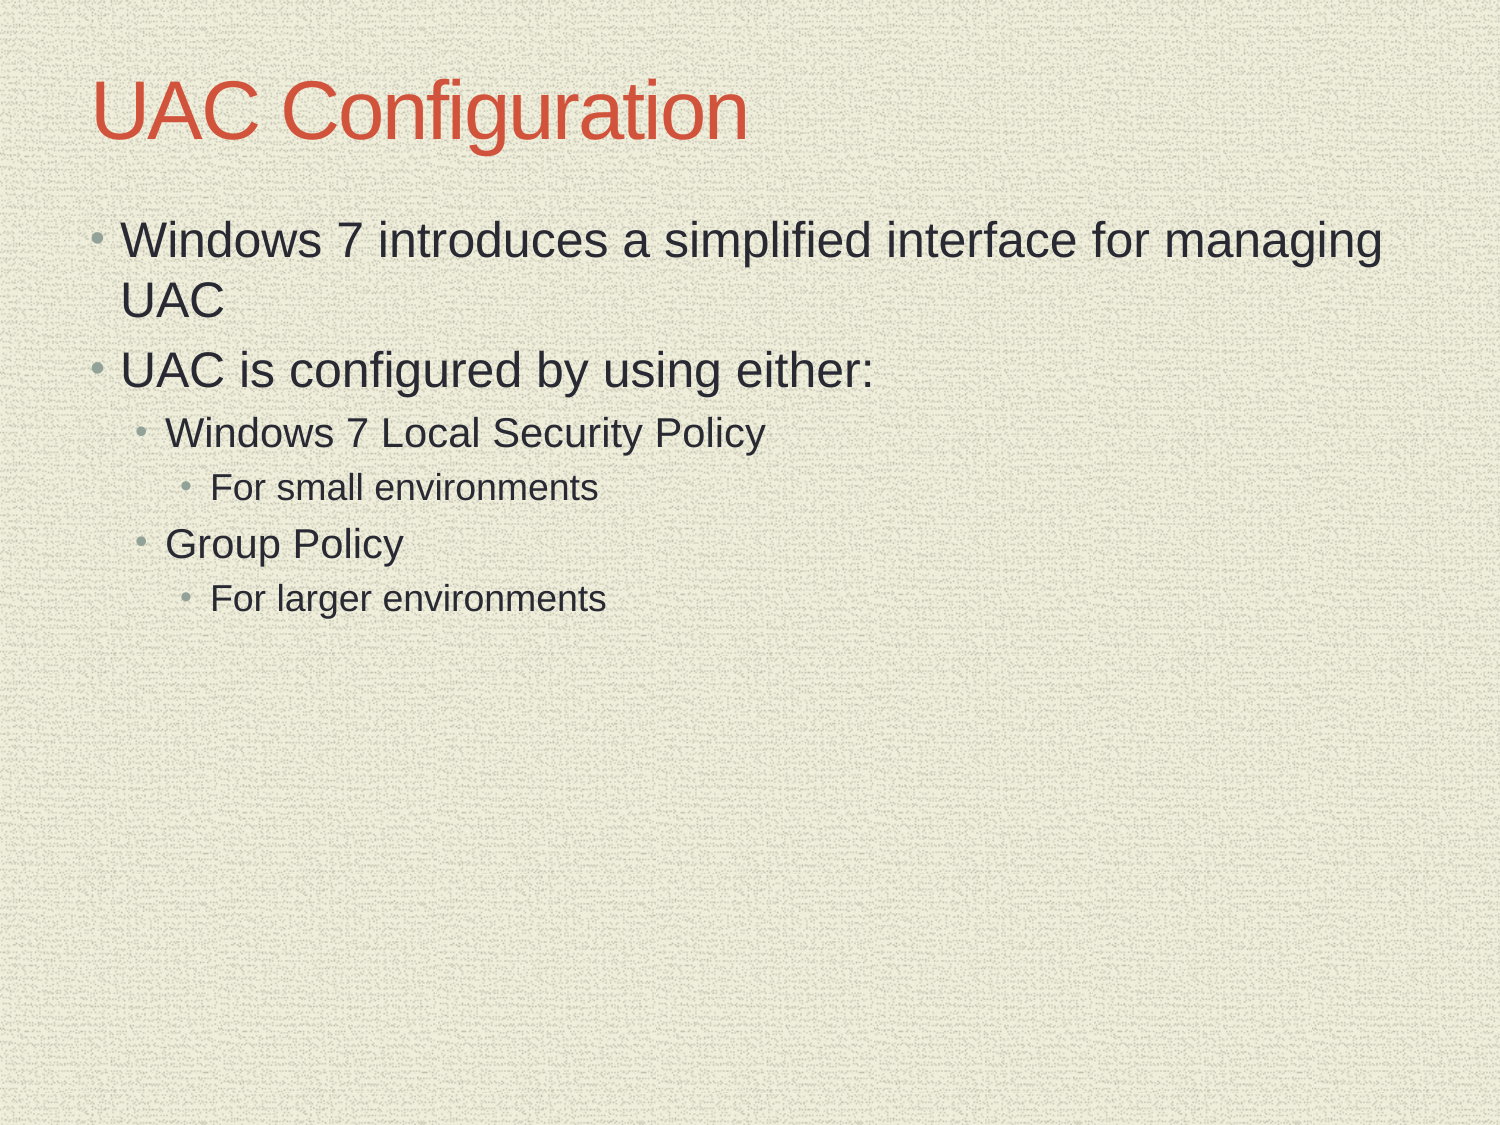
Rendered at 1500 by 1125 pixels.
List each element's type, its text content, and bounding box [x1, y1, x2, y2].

list Windows 7 introduces a simplified interface for managing UAC UAC is configured by using either: Windows 7 Local Security Policy For small environments Group Policy For larger environments [75, 200, 1425, 1000]
title UAC Configuration [75, 24, 1425, 188]
